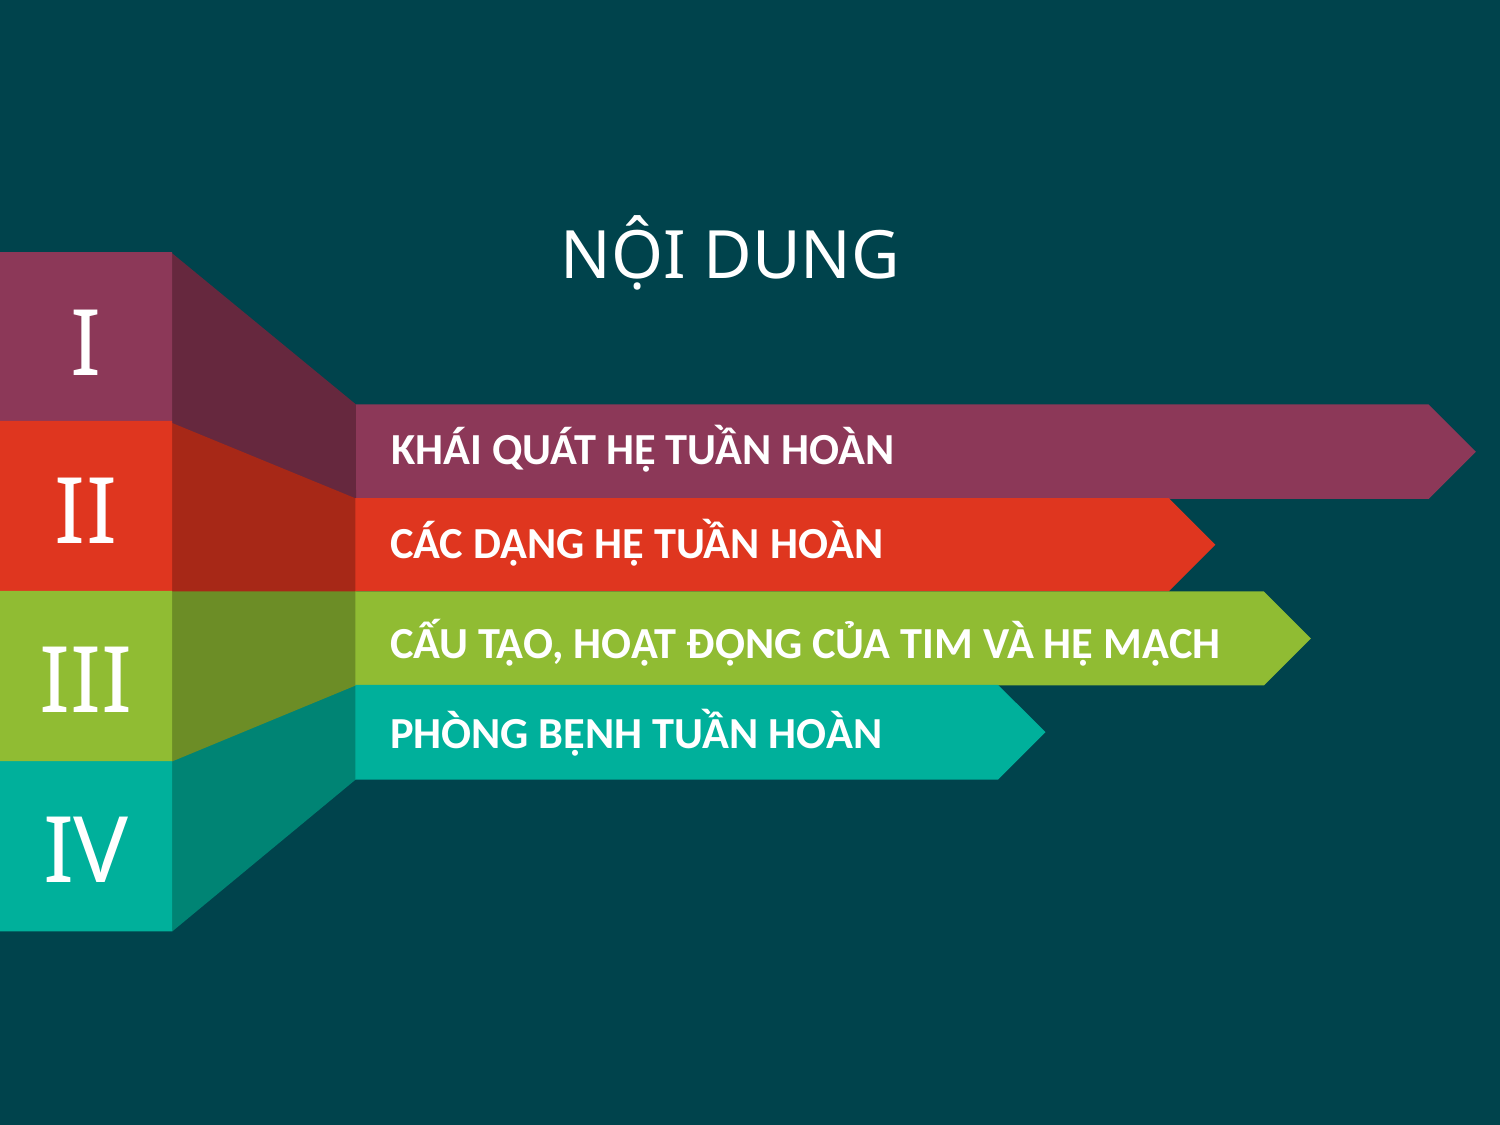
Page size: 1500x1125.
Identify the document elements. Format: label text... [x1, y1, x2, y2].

text_box [355, 591, 1311, 686]
text_box [173, 687, 356, 931]
text_box II [0, 420, 170, 590]
text_box [357, 498, 1216, 591]
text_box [170, 252, 357, 593]
text_box [357, 404, 1476, 499]
text_box III [0, 590, 173, 762]
text_box NỘI DUNG [545, 204, 916, 299]
text_box IV [0, 762, 173, 932]
text_box PHÒNG BỆNH TUẦN HOÀN [390, 705, 949, 766]
text_box [173, 593, 355, 762]
text_box I [0, 252, 170, 420]
text_box CẤU TẠO, HOẠT ĐỘNG CỦA TIM VÀ HỆ MẠCH [390, 614, 1263, 675]
text_box CÁC DẠNG HỆ TUẦN HOÀN [390, 514, 1011, 575]
text_box KHÁI QUÁT HỆ TUẦN HOÀN [391, 420, 988, 481]
text_box [355, 684, 1046, 780]
